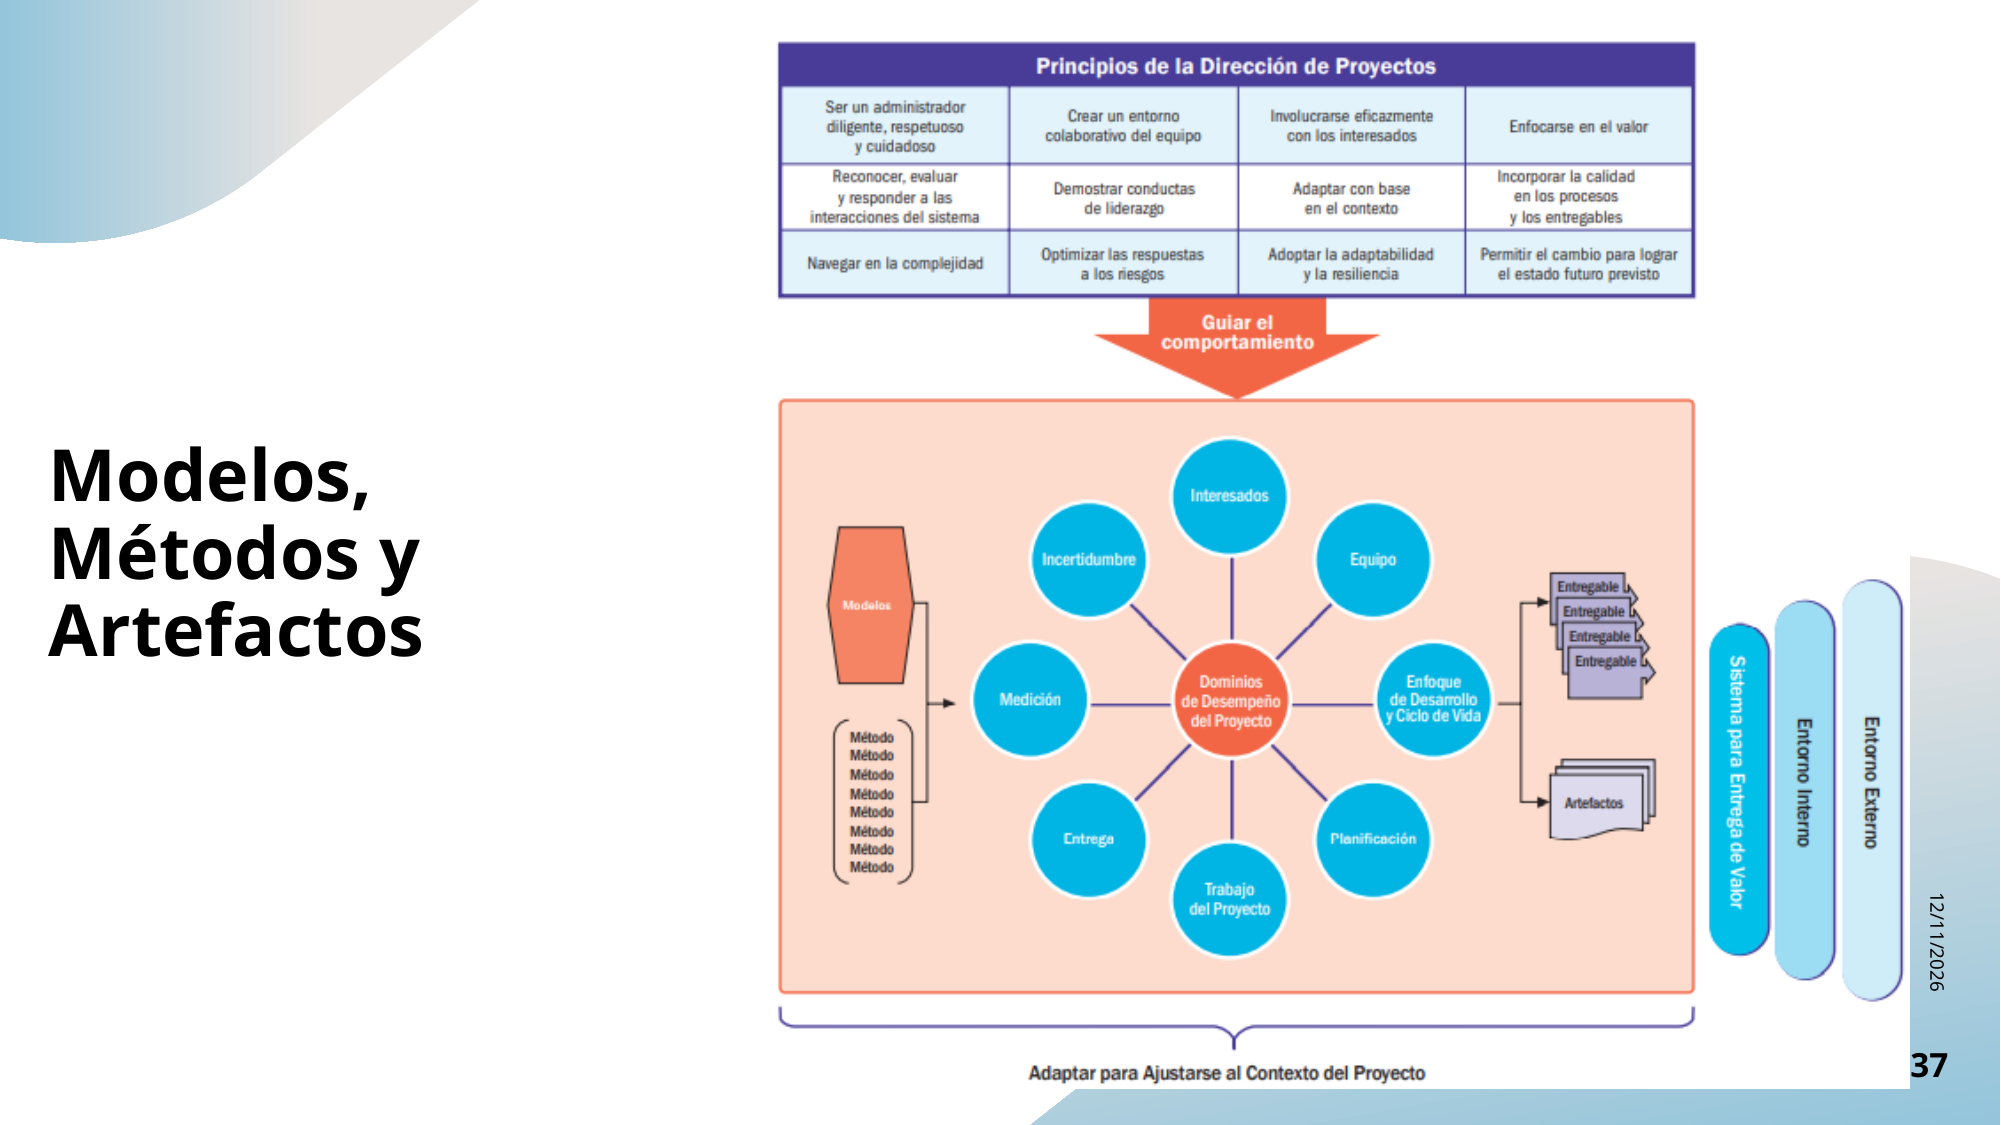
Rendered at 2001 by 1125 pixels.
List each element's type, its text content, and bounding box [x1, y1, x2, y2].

footer PMBOK 7 [1412, 1089, 1862, 1097]
slide_number 37 [1862, 1036, 1964, 1097]
picture [768, 28, 1910, 1089]
title Modelos, Métodos y Artefactos [33, 193, 700, 680]
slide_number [1910, 571, 1967, 1008]
